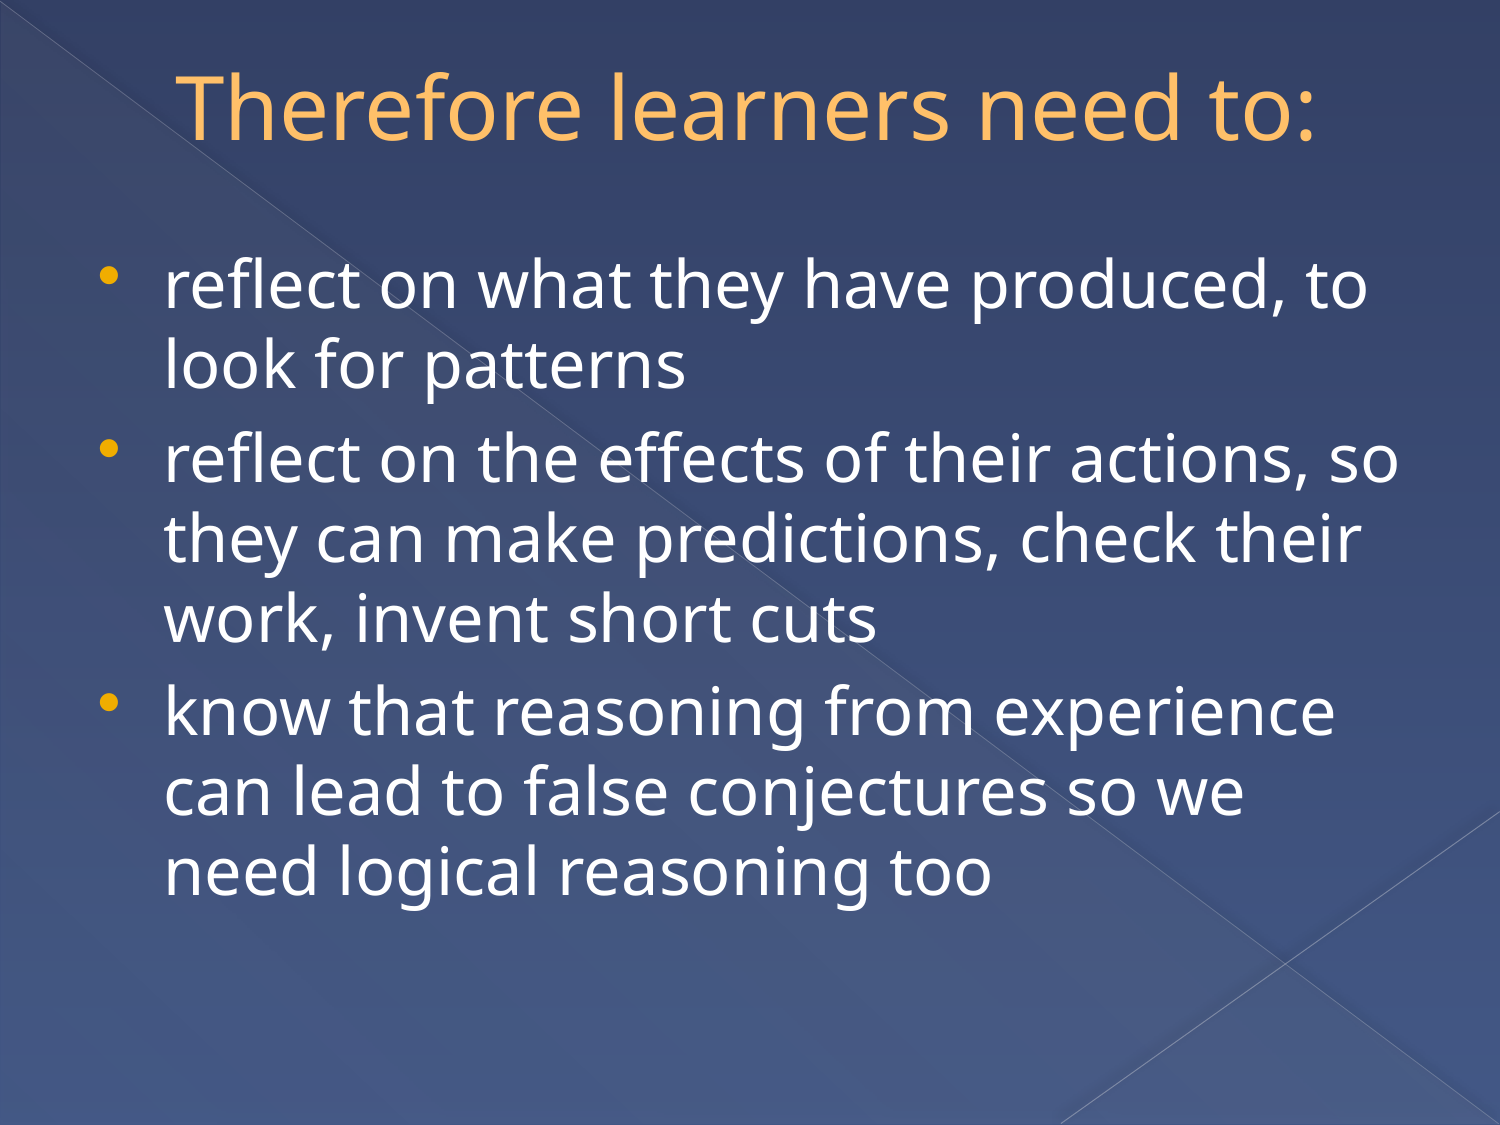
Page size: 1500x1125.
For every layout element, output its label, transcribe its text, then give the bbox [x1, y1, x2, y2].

list reflect on what they have produced, to look for patterns reflect on the effects of their actions, so they can make predictions, check their work, invent short cuts know that reasoning from experience can lead to false conjectures so we need logical reasoning too [75, 234, 1425, 1059]
title Therefore learners need to: [75, 43, 1425, 234]
